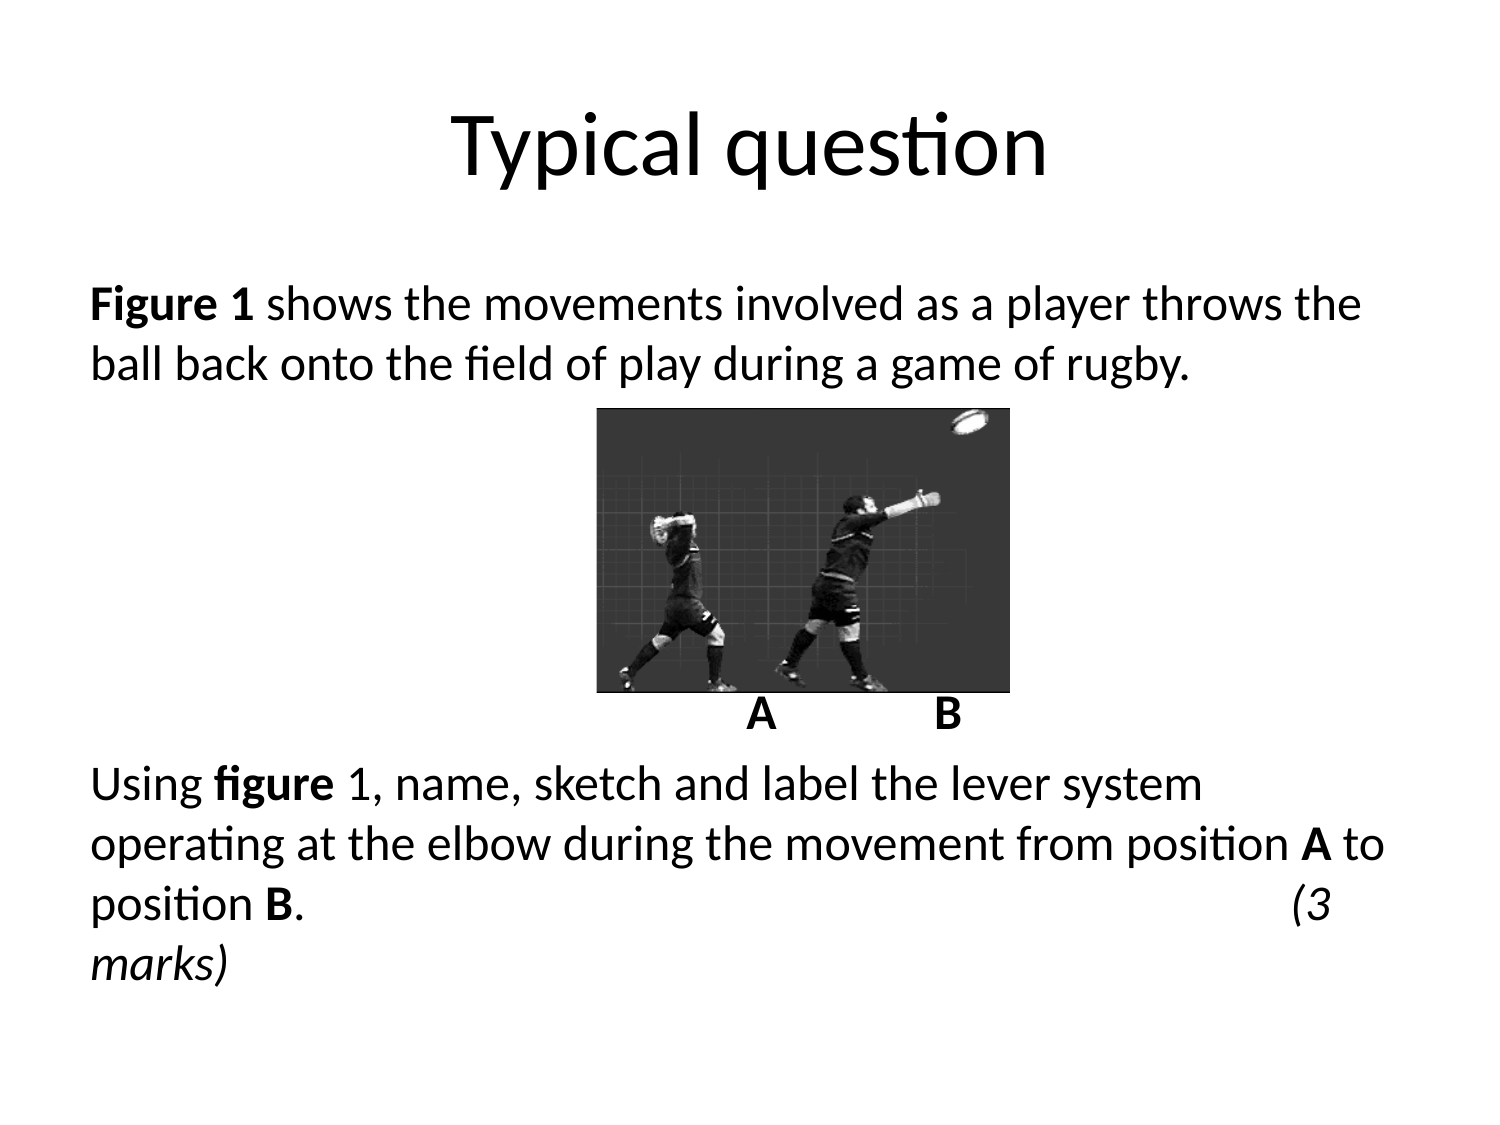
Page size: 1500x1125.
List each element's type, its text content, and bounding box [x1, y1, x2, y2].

list Figure 1 shows the movements involved as a player throws the ball back onto the field of play during a game of rugby. Figure 1 A B Using figure 1, name, sketch and label the lever system operating at the elbow during the movement from position A to position B. (3 marks) [75, 262, 1425, 1005]
title Typical question [75, 45, 1425, 233]
picture [596, 408, 1010, 693]
